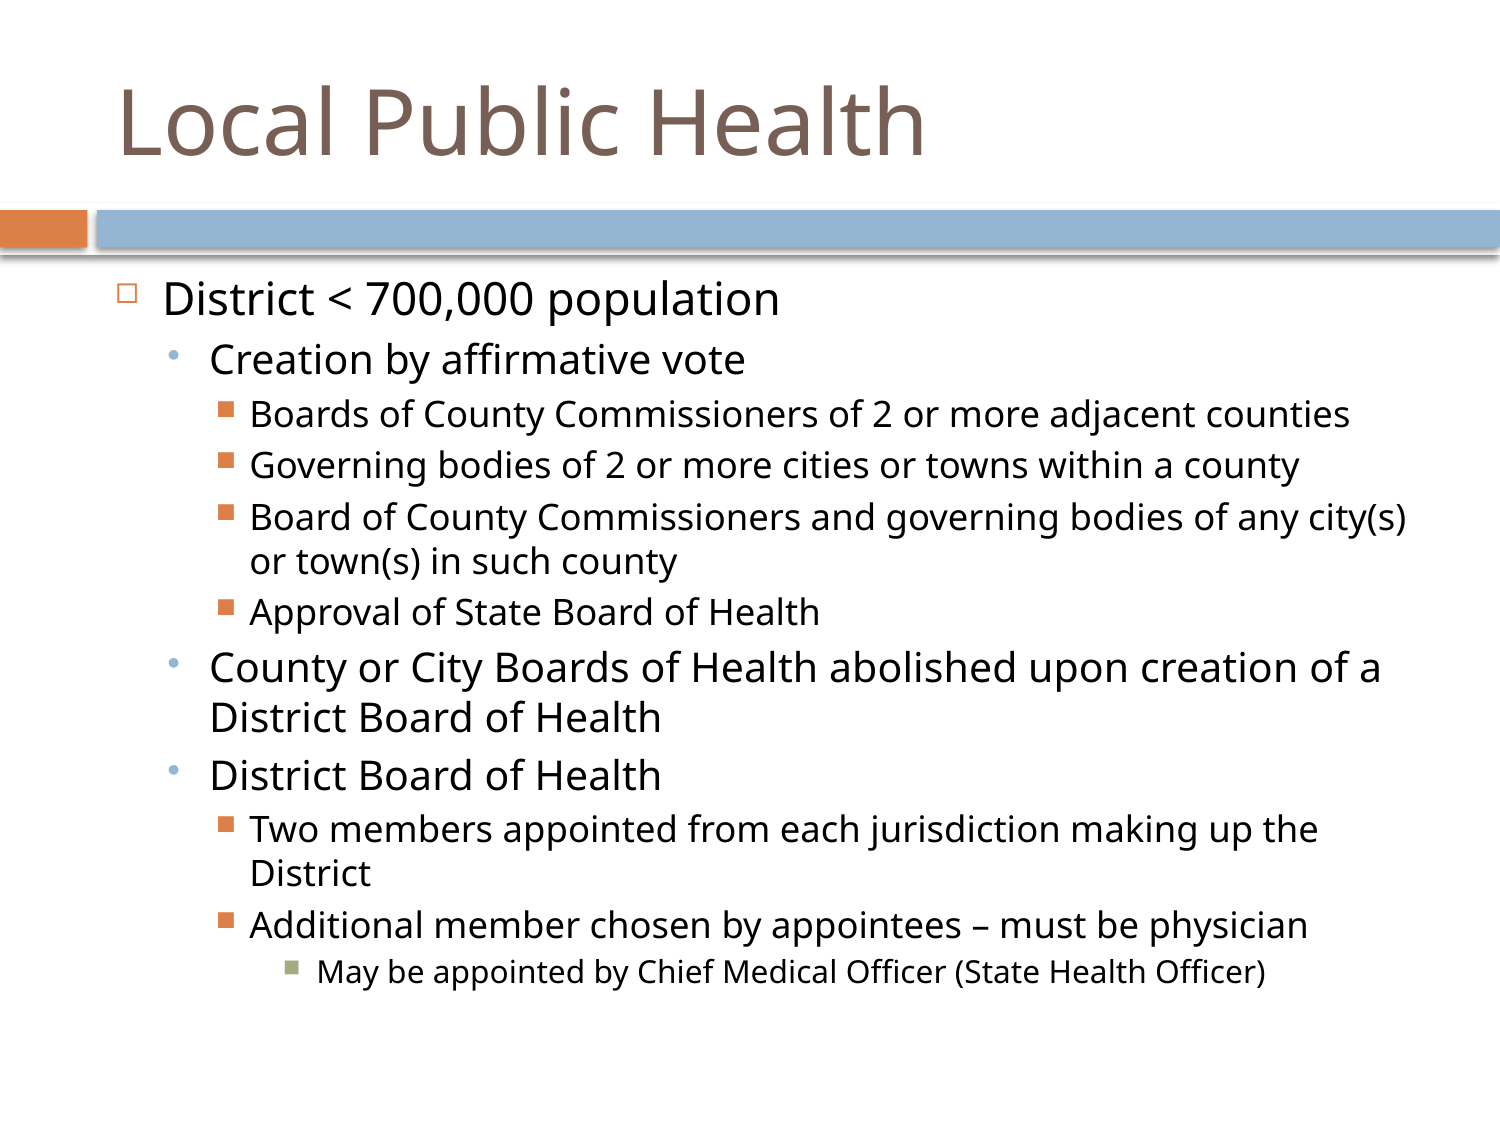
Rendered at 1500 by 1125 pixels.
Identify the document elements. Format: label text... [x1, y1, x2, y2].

list District < 700,000 population Creation by affirmative vote Boards of County Commissioners of 2 or more adjacent counties Governing bodies of 2 or more cities or towns within a county Board of County Commissioners and governing bodies of any city(s) or town(s) in such county Approval of State Board of Health County or City Boards of Health abolished upon creation of a District Board of Health District Board of Health Two members appointed from each jurisdiction making up the District Additional member chosen by appointees – must be physician May be appointed by Chief Medical Officer (State Health Officer) [100, 262, 1438, 1000]
title Local Public Health [100, 37, 1438, 200]
